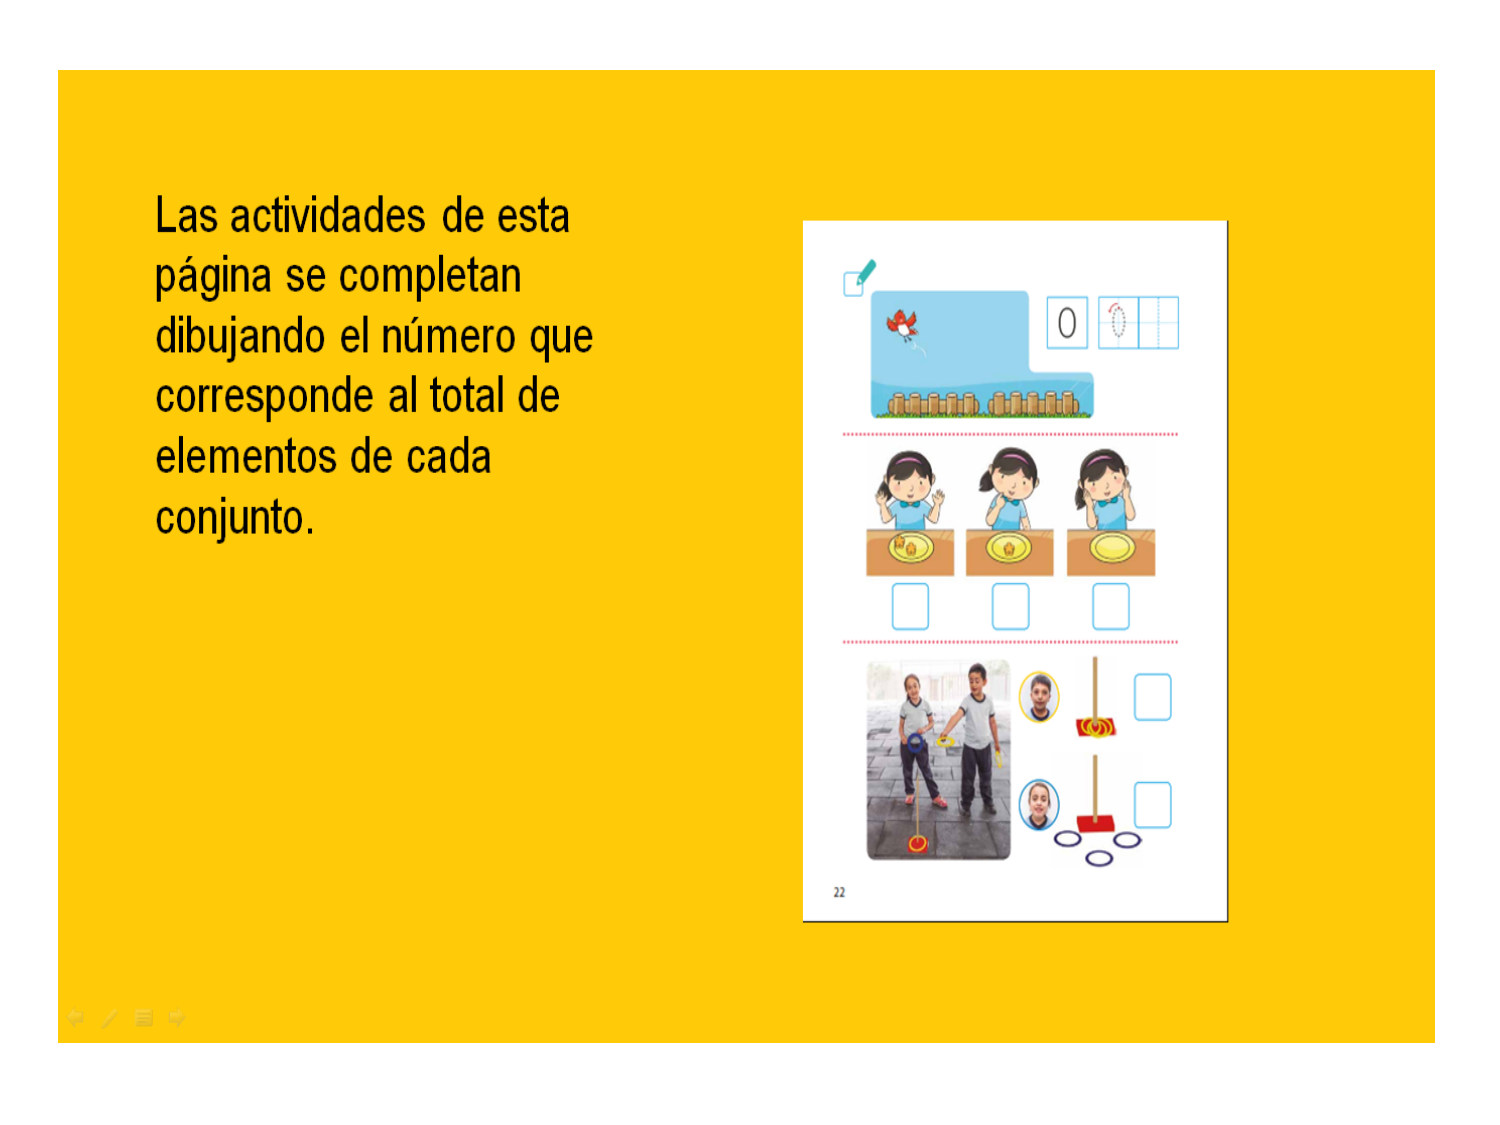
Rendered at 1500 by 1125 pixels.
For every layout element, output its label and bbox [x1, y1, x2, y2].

picture [58, 70, 1435, 1044]
